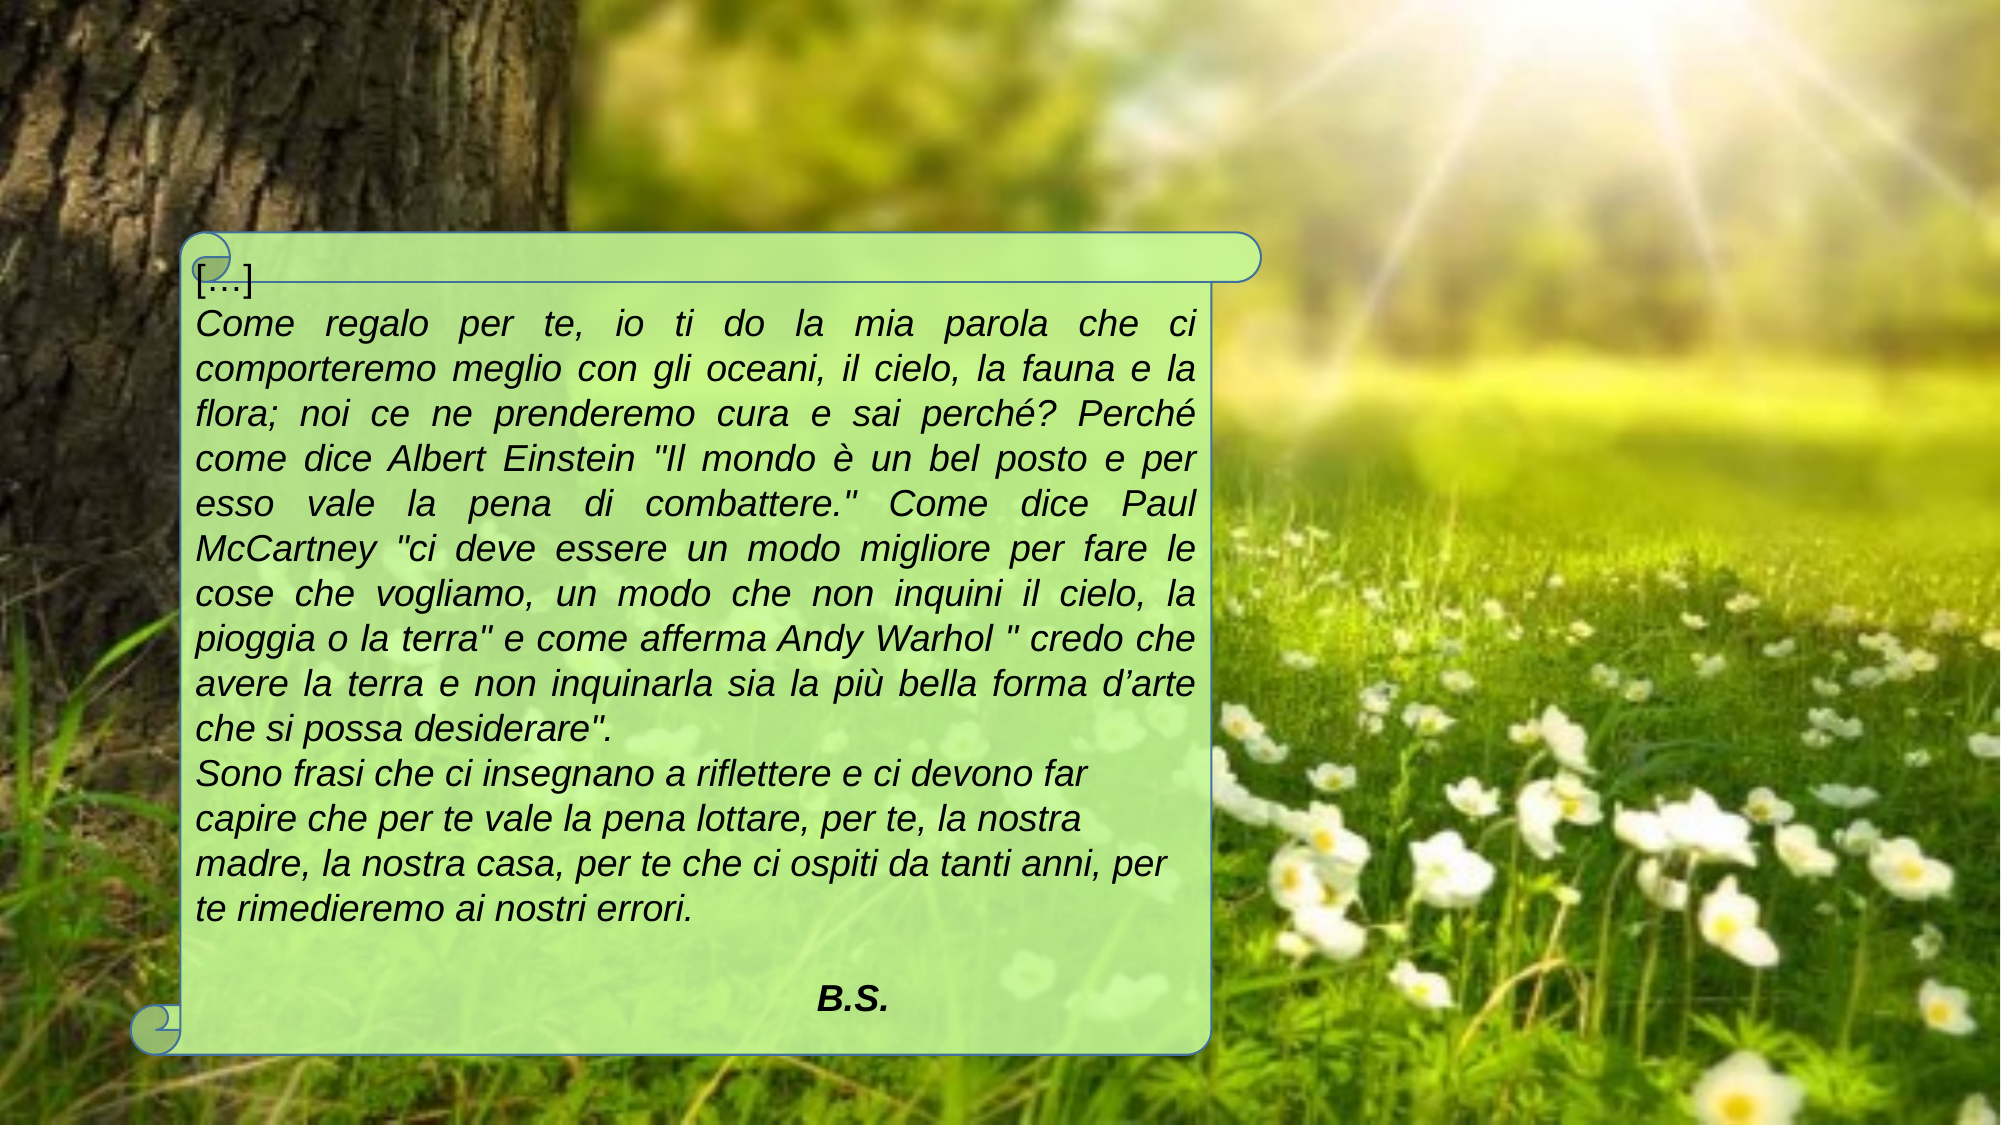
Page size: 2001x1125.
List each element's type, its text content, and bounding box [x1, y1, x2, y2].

picture [0, 0, 2001, 1125]
text_box […] Come regalo per te, io ti do la mia parola che ci comporteremo meglio con gli oceani, il cielo, la fauna e la flora; noi ce ne prenderemo cura e sai perché? Perché come dice Albert Einstein "Il mondo è un bel posto e per esso vale la pena di combattere." Come dice Paul McCartney "ci deve essere un modo migliore per fare le cose che vogliamo, un modo che non inquini il cielo, la pioggia o la terra" e come afferma Andy Warhol " credo che avere la terra e non inquinarla sia la più bella forma d’arte che si possa desiderare". Sono frasi che ci insegnano a riflettere e ci devono far capire che per te vale la pena lottare, per te, la nostra madre, la nostra casa, per te che ci ospiti da tanti anni, per te rimedieremo ai nostri errori. B.S. [130, 232, 1261, 1055]
